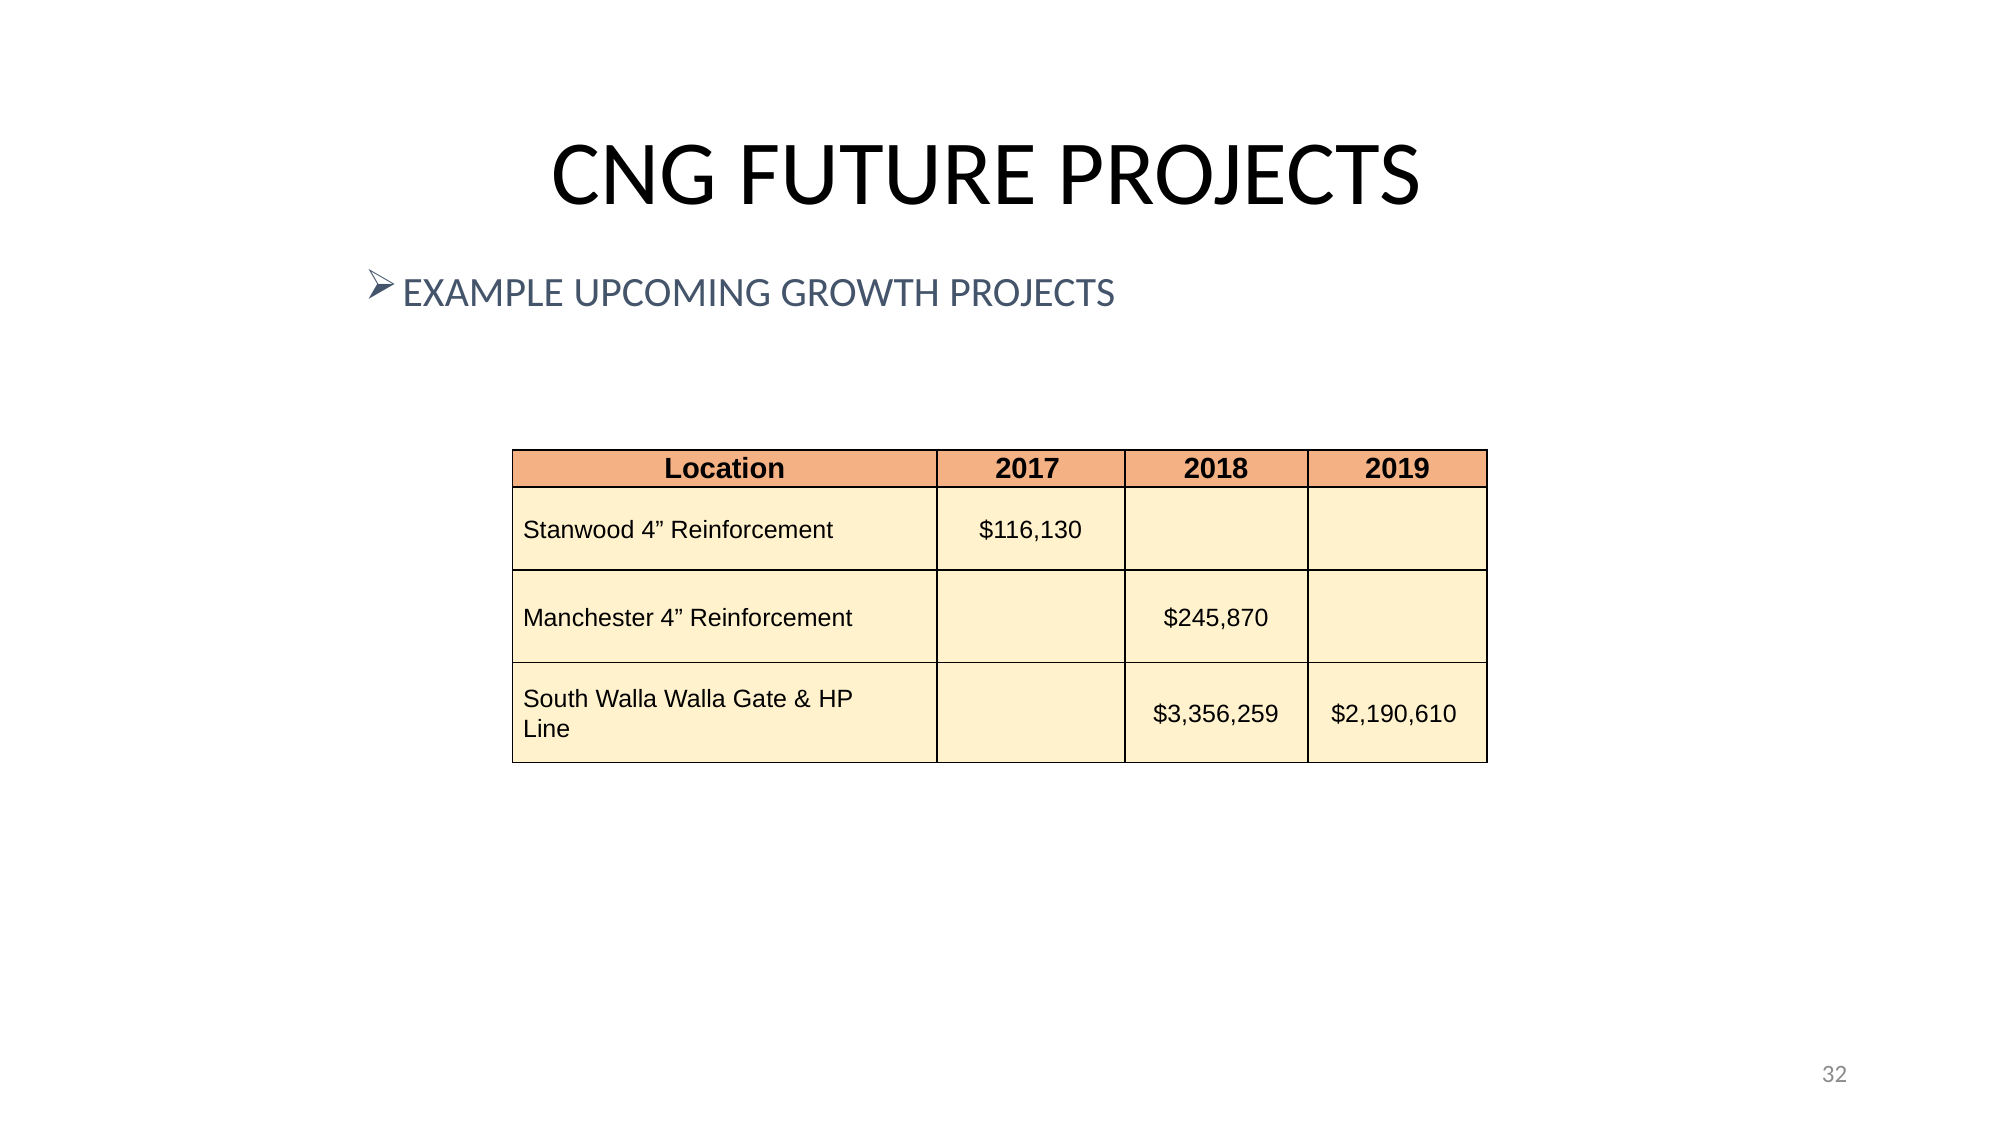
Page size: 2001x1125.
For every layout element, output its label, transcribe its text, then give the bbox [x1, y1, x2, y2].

slide_number 32 [1412, 1042, 1863, 1103]
table_header 2017 [938, 451, 1124, 486]
list Example upcoming growth projects [350, 262, 1700, 338]
table_cell Stanwood 4” Reinforcement [513, 488, 936, 569]
table_cell $245,870 [1126, 571, 1307, 662]
table_cell [1309, 488, 1486, 569]
table_cell $2,190,610 [1309, 663, 1486, 762]
table_cell $3,356,259 [1126, 663, 1307, 762]
table_cell Manchester 4” Reinforcement [513, 571, 936, 662]
table_cell [1309, 571, 1486, 662]
table_header 2019 [1309, 451, 1486, 486]
table_cell [1126, 488, 1307, 569]
table_cell [938, 663, 1124, 762]
table_header 2018 [1126, 451, 1307, 486]
table_header Location [513, 451, 936, 486]
table_cell $116,130 [938, 488, 1124, 569]
table_cell South Walla Walla Gate & HP Line [513, 663, 936, 762]
table_cell [938, 571, 1124, 662]
title CNG Future Projects [312, 112, 1663, 238]
